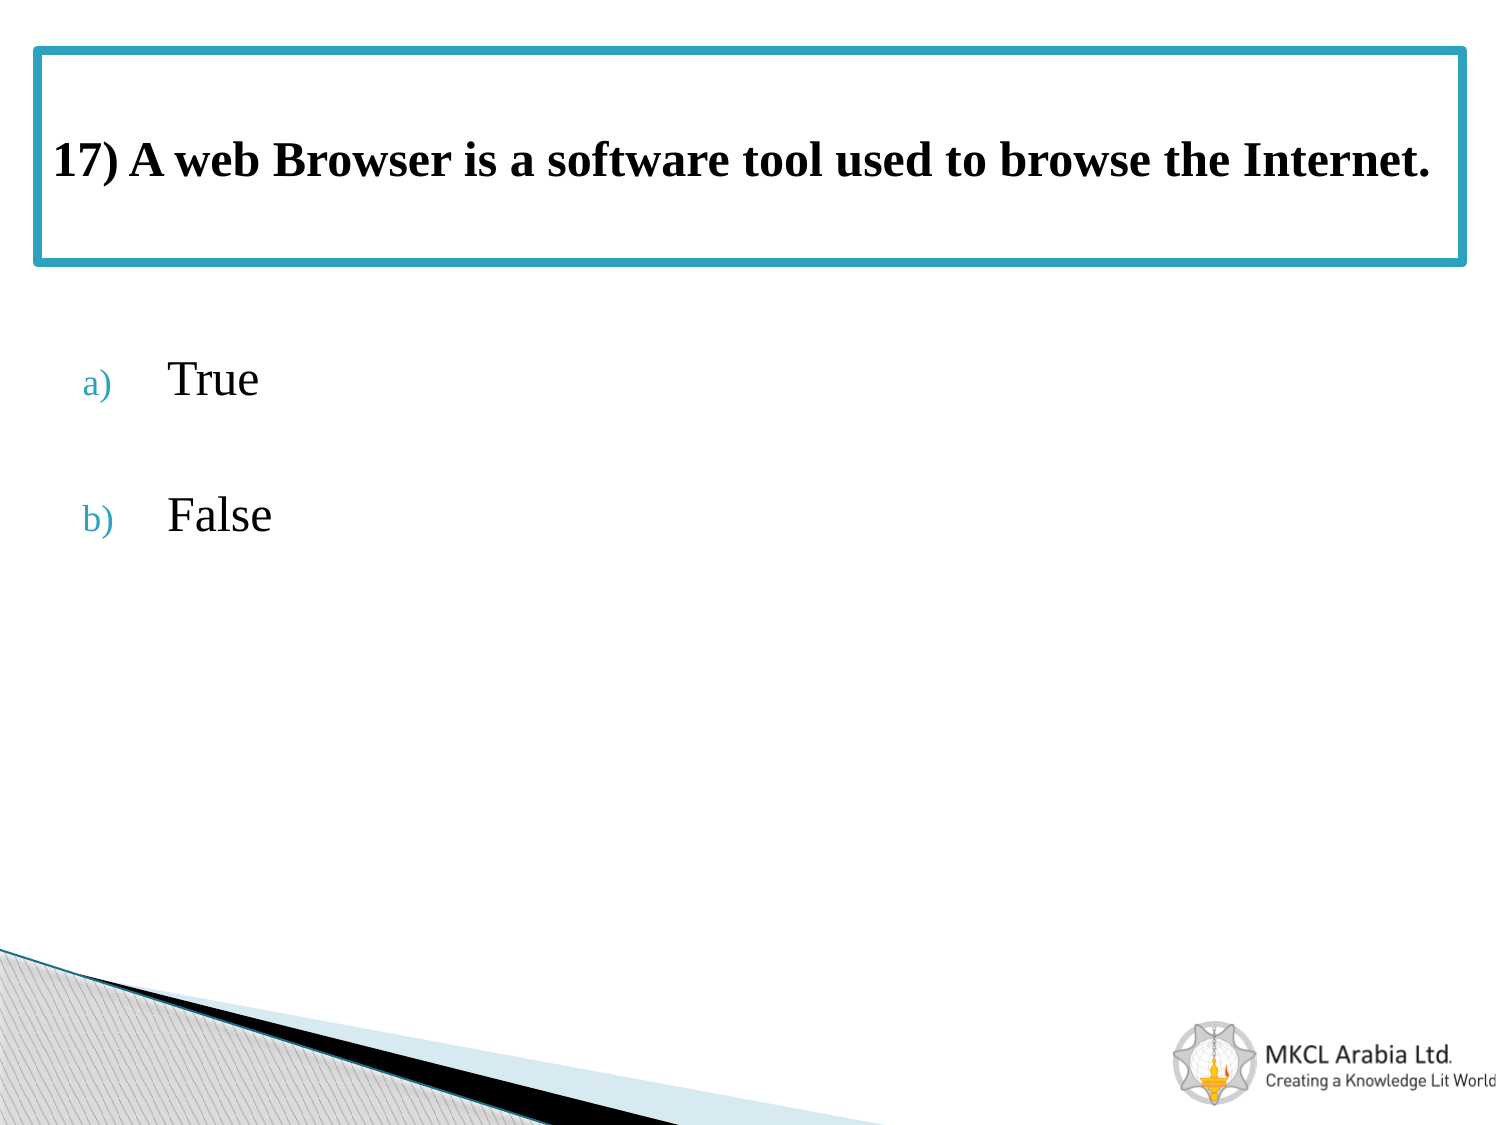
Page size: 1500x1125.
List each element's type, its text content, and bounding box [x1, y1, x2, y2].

picture [1172, 1021, 1496, 1106]
title 17) A web Browser is a software tool used to browse the Internet. [33, 46, 1467, 267]
list True False [50, 337, 1400, 943]
